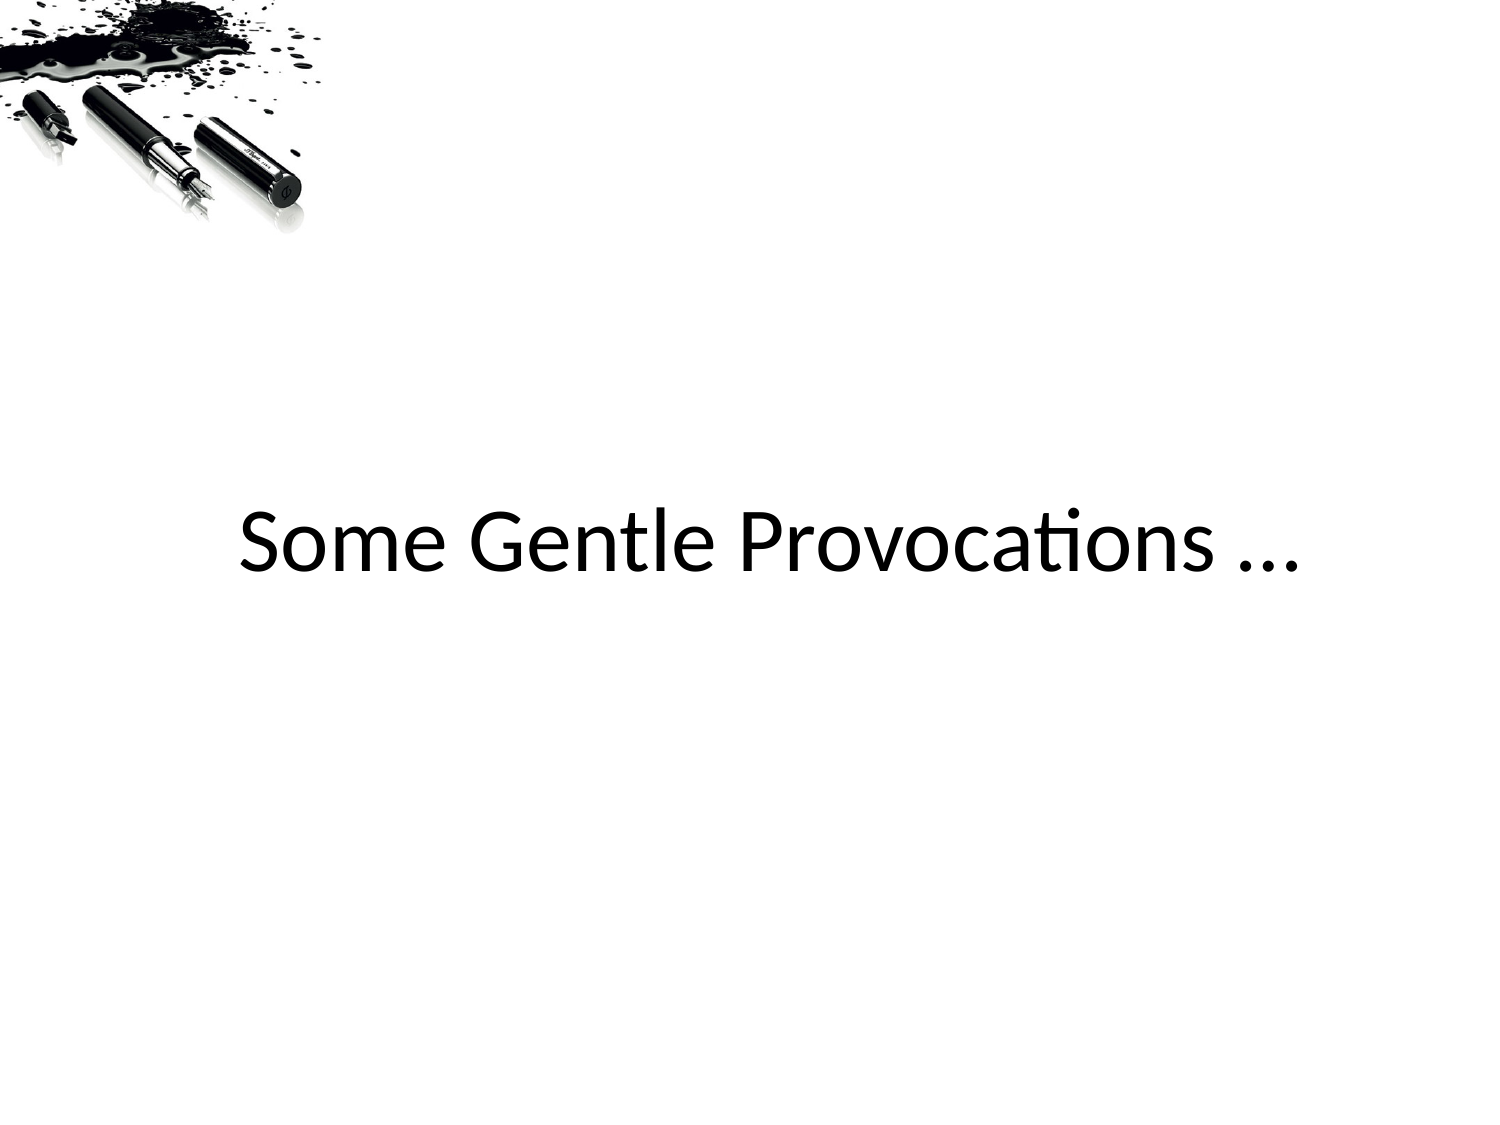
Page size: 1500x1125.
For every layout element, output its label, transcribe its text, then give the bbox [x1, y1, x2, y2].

text_box Some Gentle Provocations … [223, 472, 1500, 597]
picture [0, 0, 337, 246]
